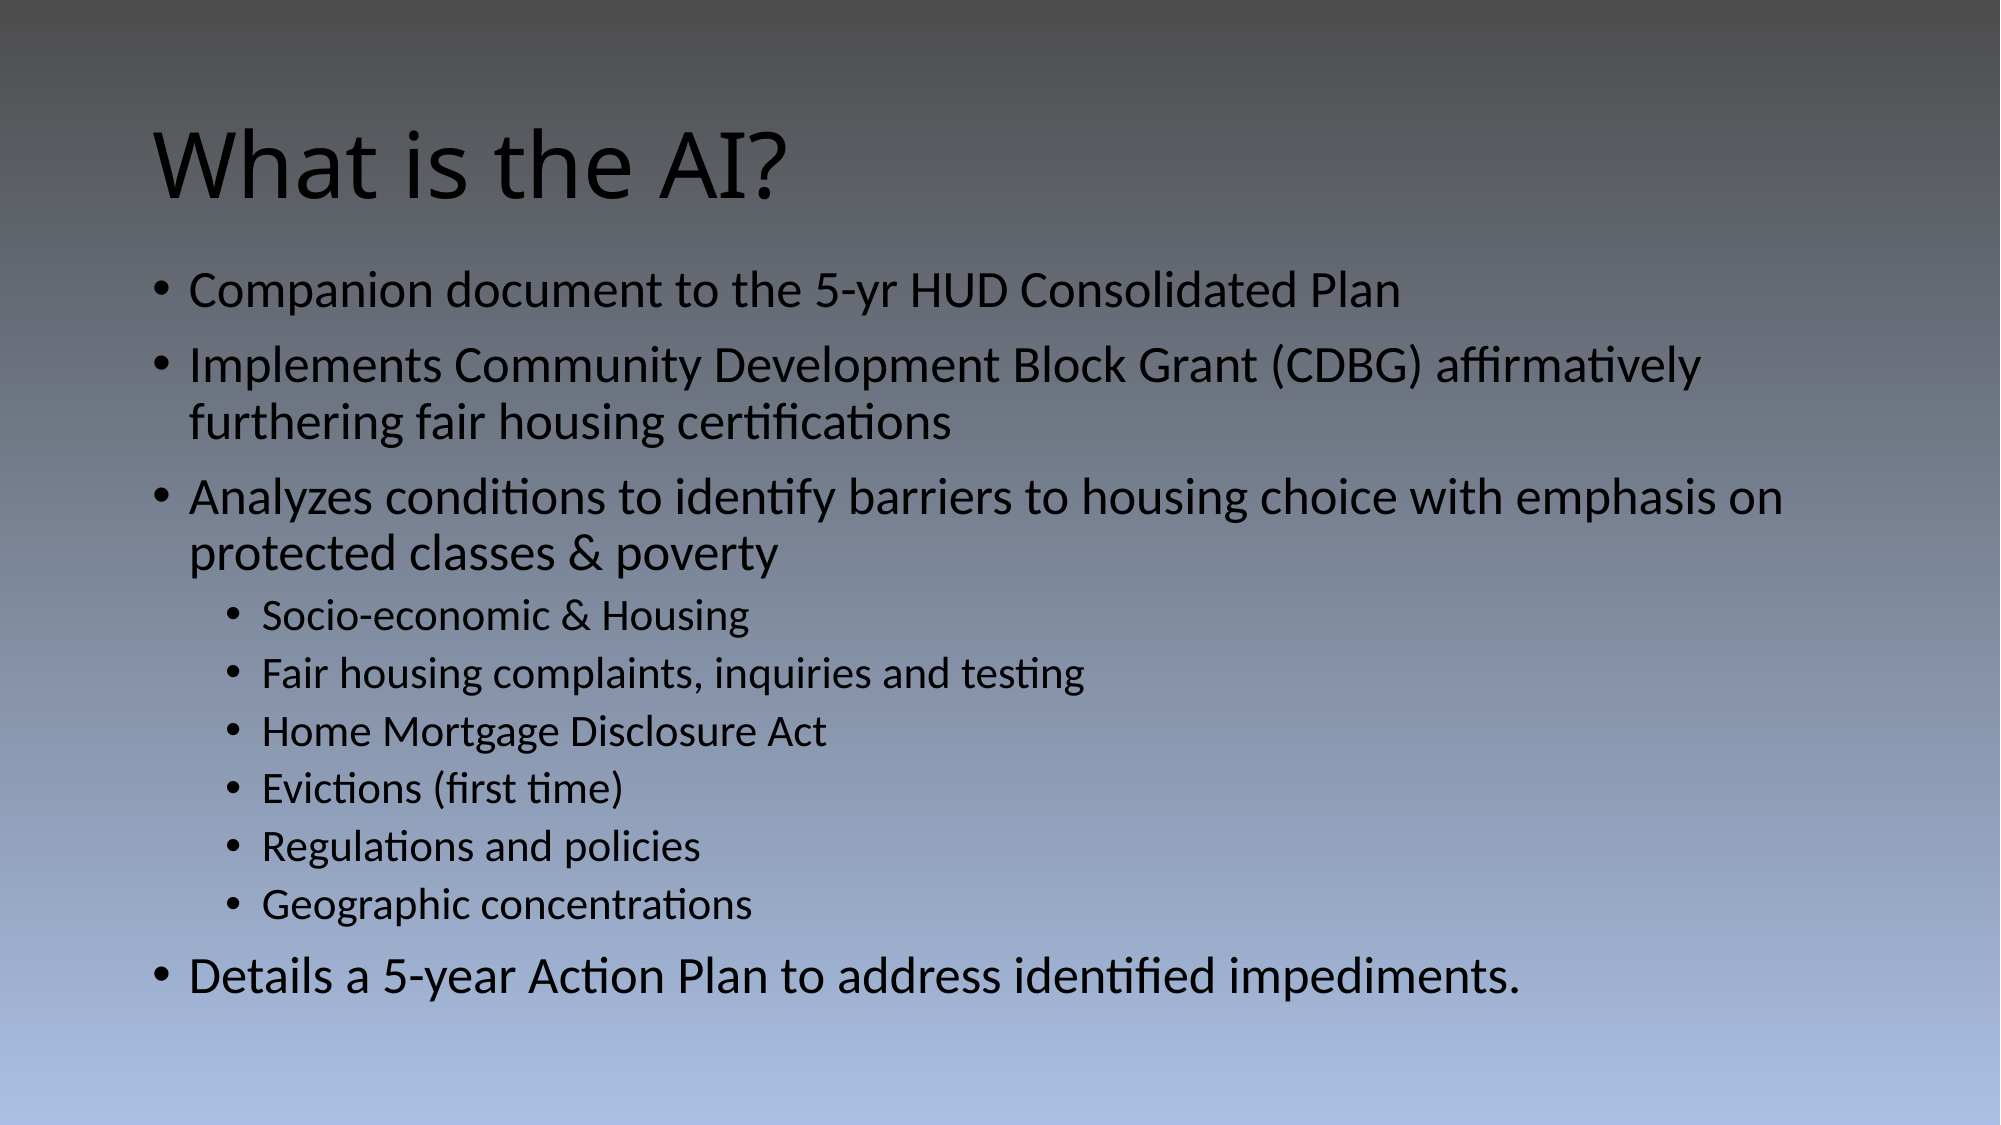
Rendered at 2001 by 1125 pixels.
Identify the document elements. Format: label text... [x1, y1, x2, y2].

title What is the AI? [137, 59, 1863, 254]
list Companion document to the 5-yr HUD Consolidated Plan Implements Community Development Block Grant (CDBG) affirmatively furthering fair housing certifications Analyzes conditions to identify barriers to housing choice with emphasis on protected classes & poverty Socio-economic & Housing Fair housing complaints, inquiries and testing Home Mortgage Disclosure Act Evictions (first time) Regulations and policies Geographic concentrations Details a 5-year Action Plan to address identified impediments. [137, 254, 1863, 1014]
